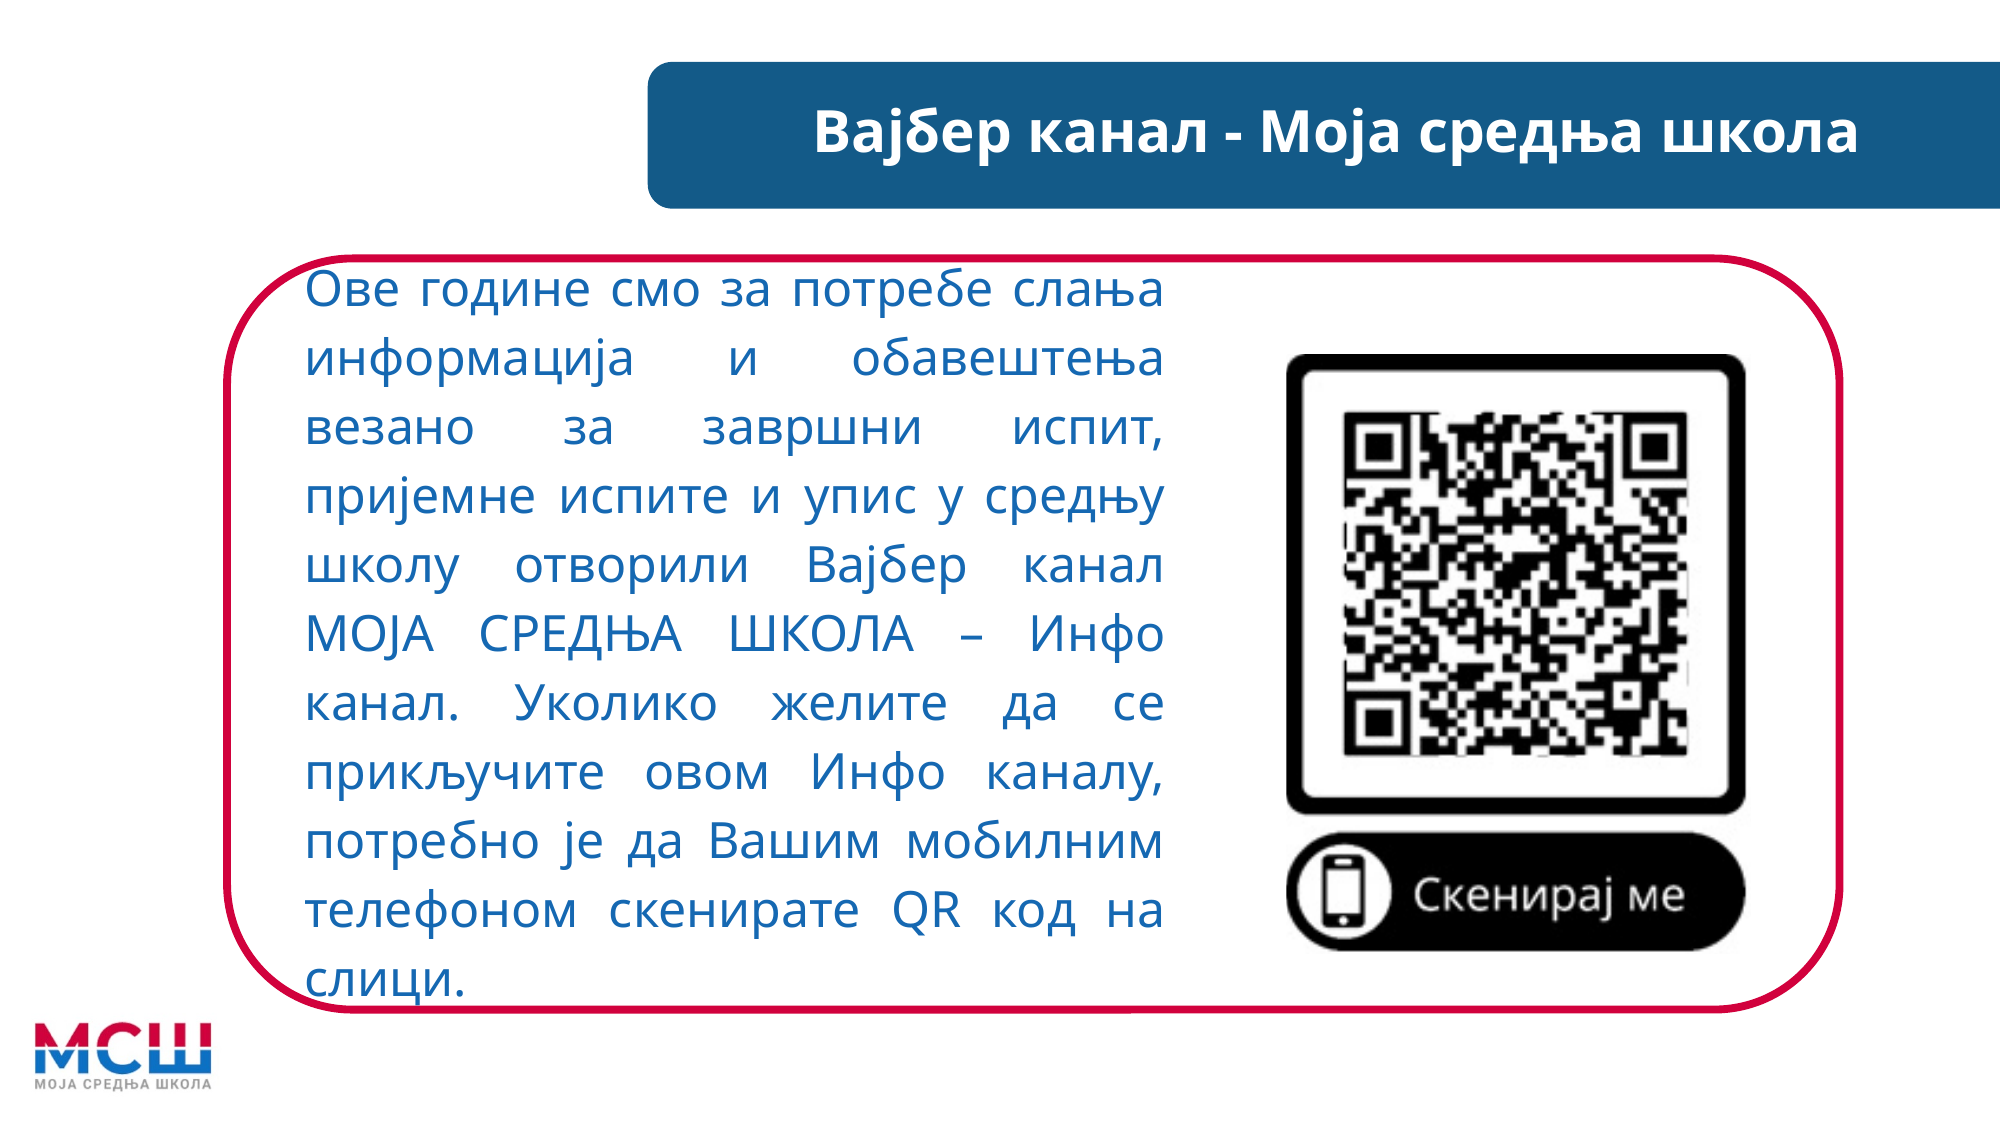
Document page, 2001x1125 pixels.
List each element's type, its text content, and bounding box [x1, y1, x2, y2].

text_box [643, 57, 2000, 213]
text_box [223, 254, 1844, 1014]
picture [10, 992, 261, 1123]
text_box Ове године смо за потребе слања информација и обавештења везано за завршни испит, пријемне испите и упис у средњу школу отворили Вајбер канал МОЈА СРЕДЊА ШКОЛА – Инфо канал. Уколико желите да се прикључите овом Инфо каналу, потребно је да Вашим мобилним телефоном скенирате QR код на слици.и [256, 367, 1215, 977]
text_box Вајбер канал - Моја средња школа [797, 95, 2000, 176]
picture [1286, 354, 1752, 954]
